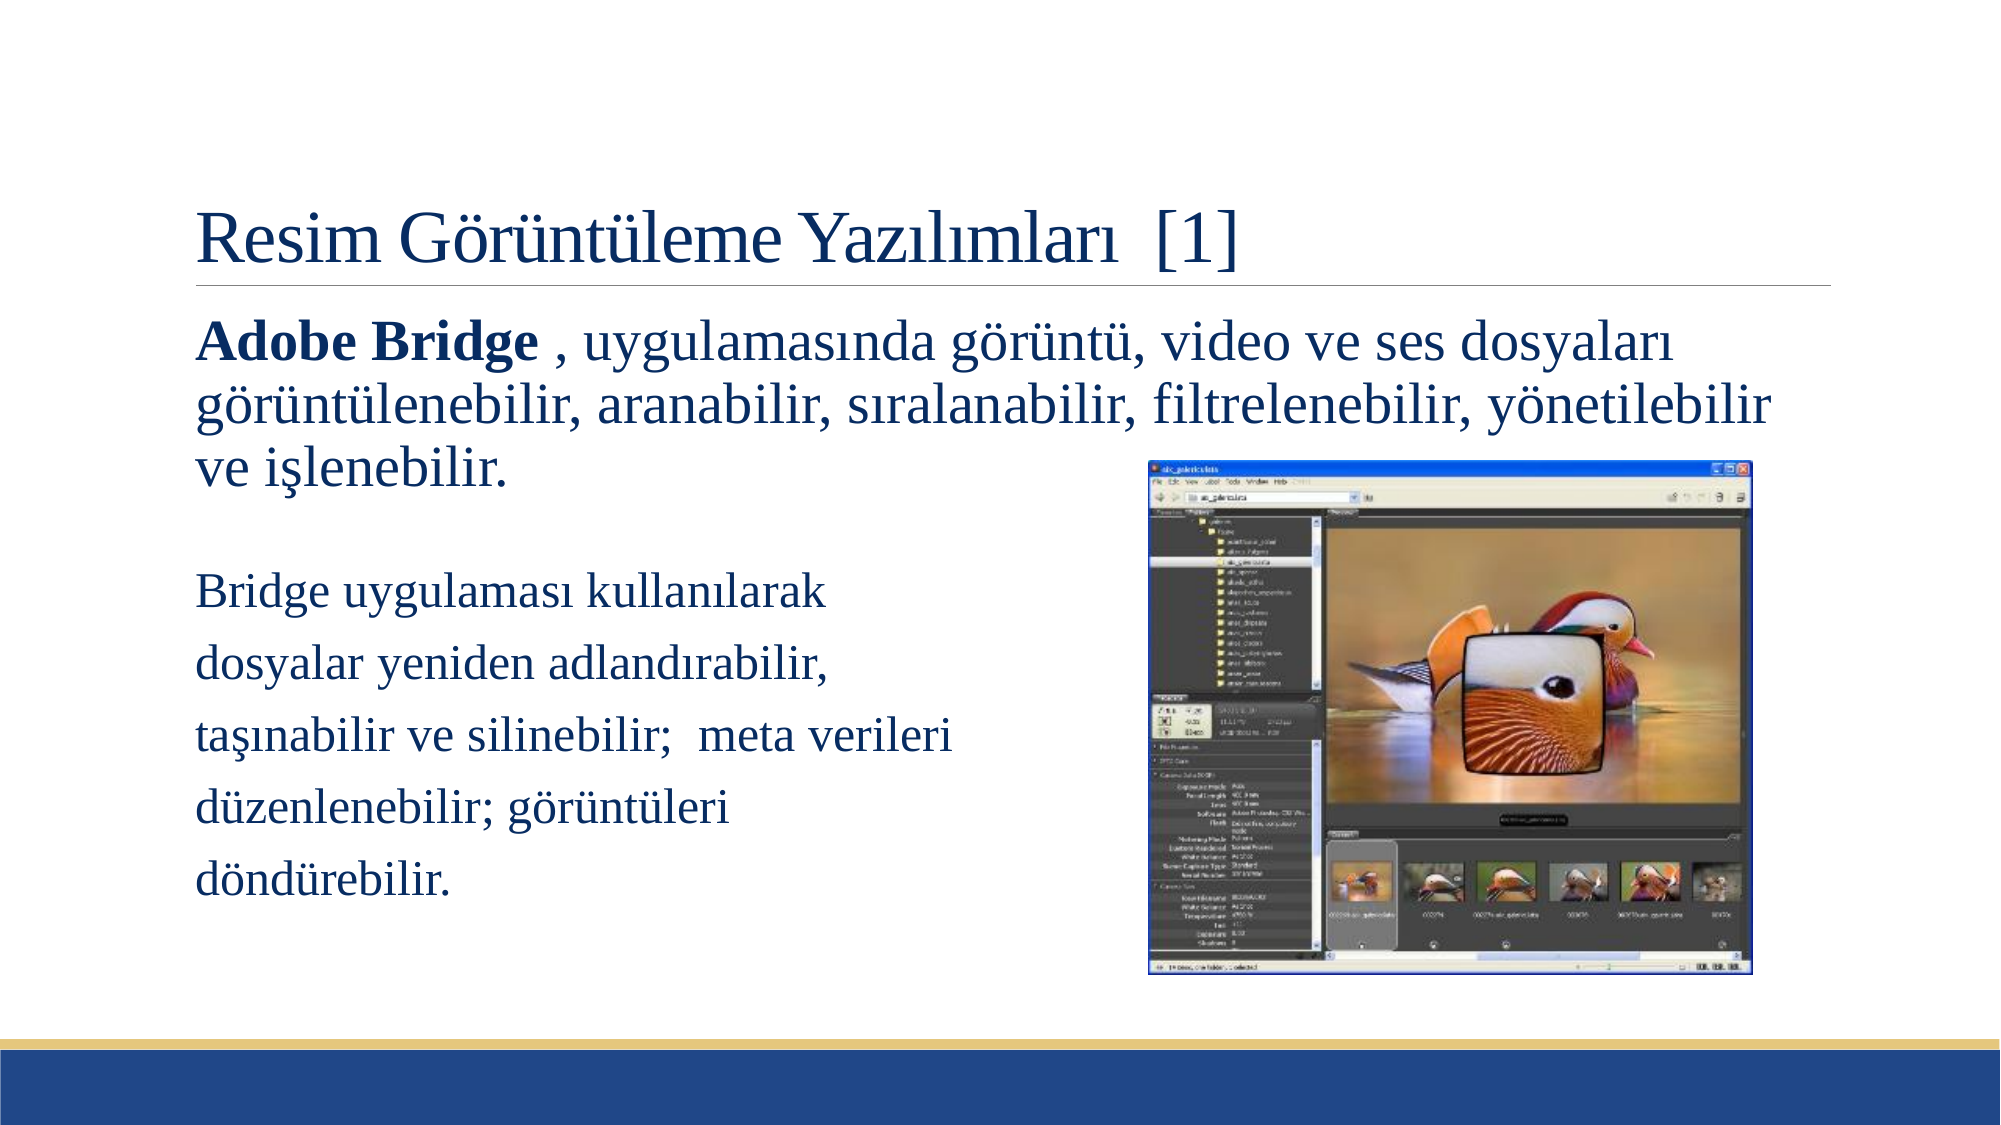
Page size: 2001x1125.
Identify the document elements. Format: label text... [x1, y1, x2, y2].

picture [1147, 459, 1753, 976]
text_box Bridge uygulaması kullanılarak dosyalar yeniden adlandırabilir, taşınabilir ve silinebilir; meta verileri düzenlenebilir; görüntüleri döndürebilir. [179, 538, 996, 947]
list Adobe Bridge , uygulamasında görüntü, video ve ses dosyaları görüntülenebilir, aranabilir, sıralanabilir, filtrelenebilir, yönetilebilir ve işlenebilir. [180, 302, 1830, 521]
title Resim Görüntüleme Yazılımları [1] [180, 47, 1830, 285]
